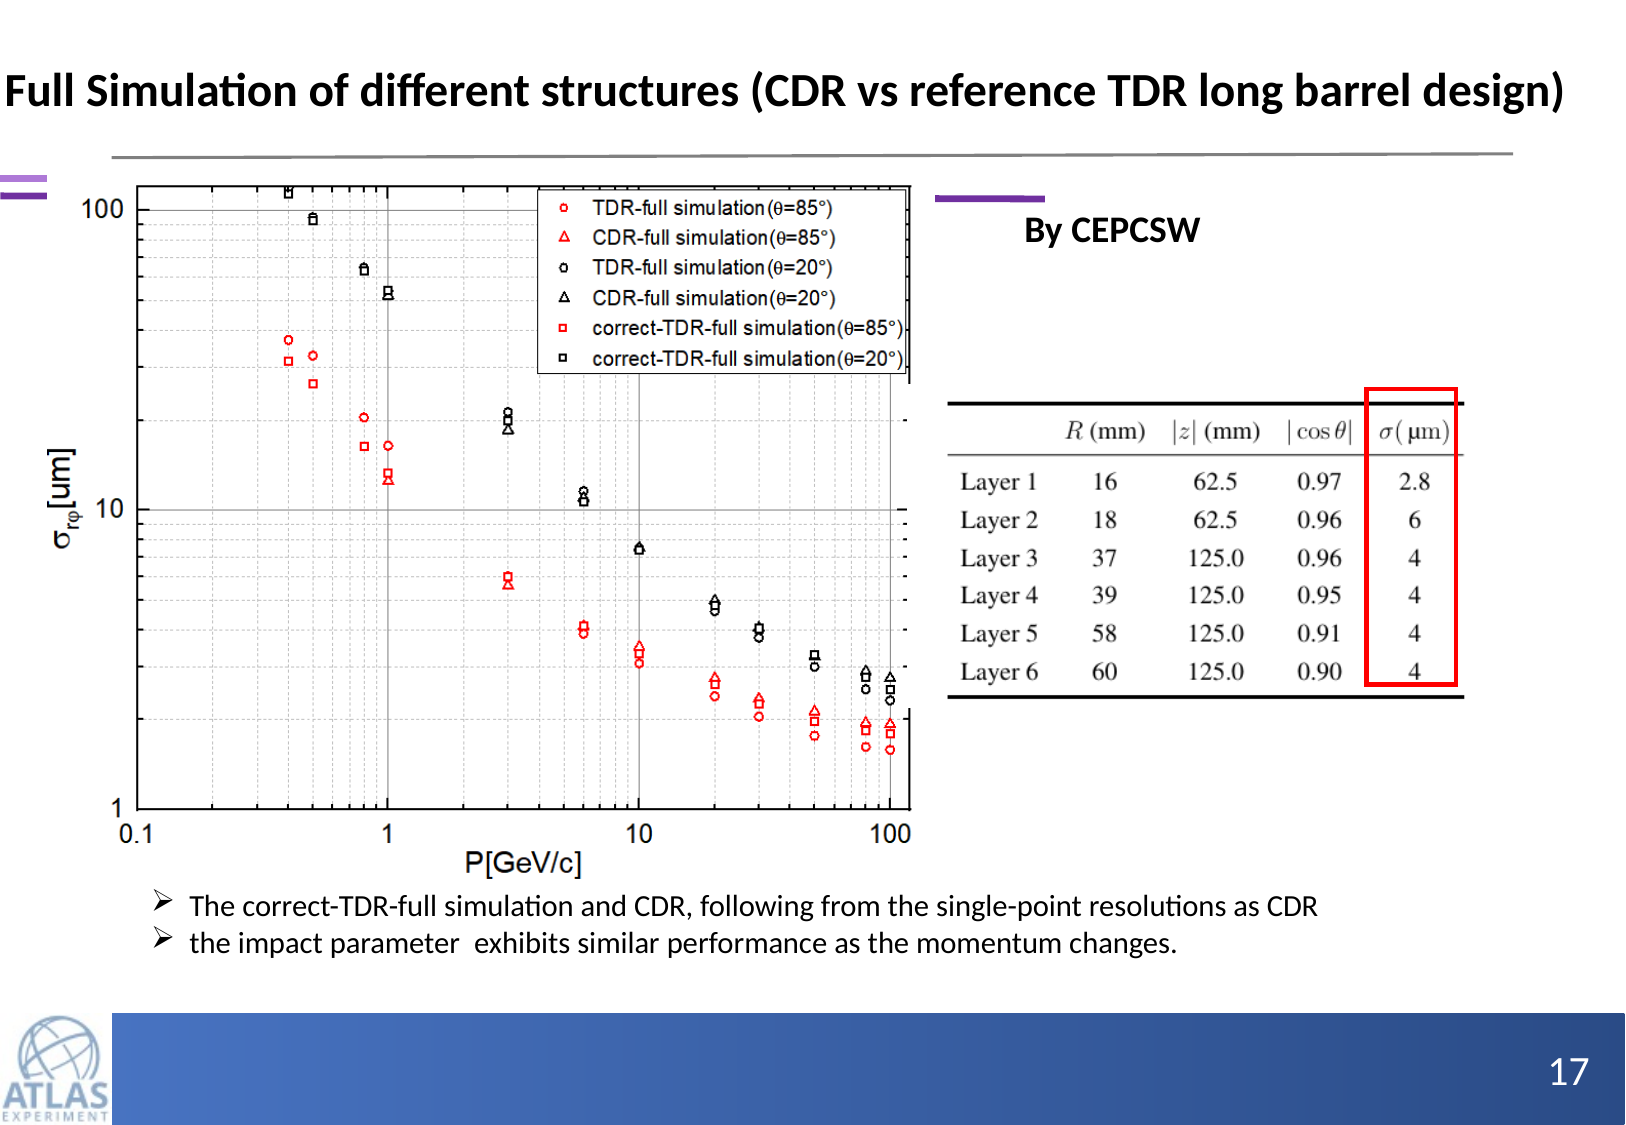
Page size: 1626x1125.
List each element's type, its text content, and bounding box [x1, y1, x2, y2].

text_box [0, 195, 47, 199]
text_box By CEPCSW [1009, 197, 1625, 258]
slide_number 17 [1456, 1035, 1625, 1088]
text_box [935, 195, 1045, 199]
text_box Full Simulation of different structures (CDR vs reference TDR long barrel design) [0, 51, 1625, 123]
picture [47, 175, 1486, 881]
